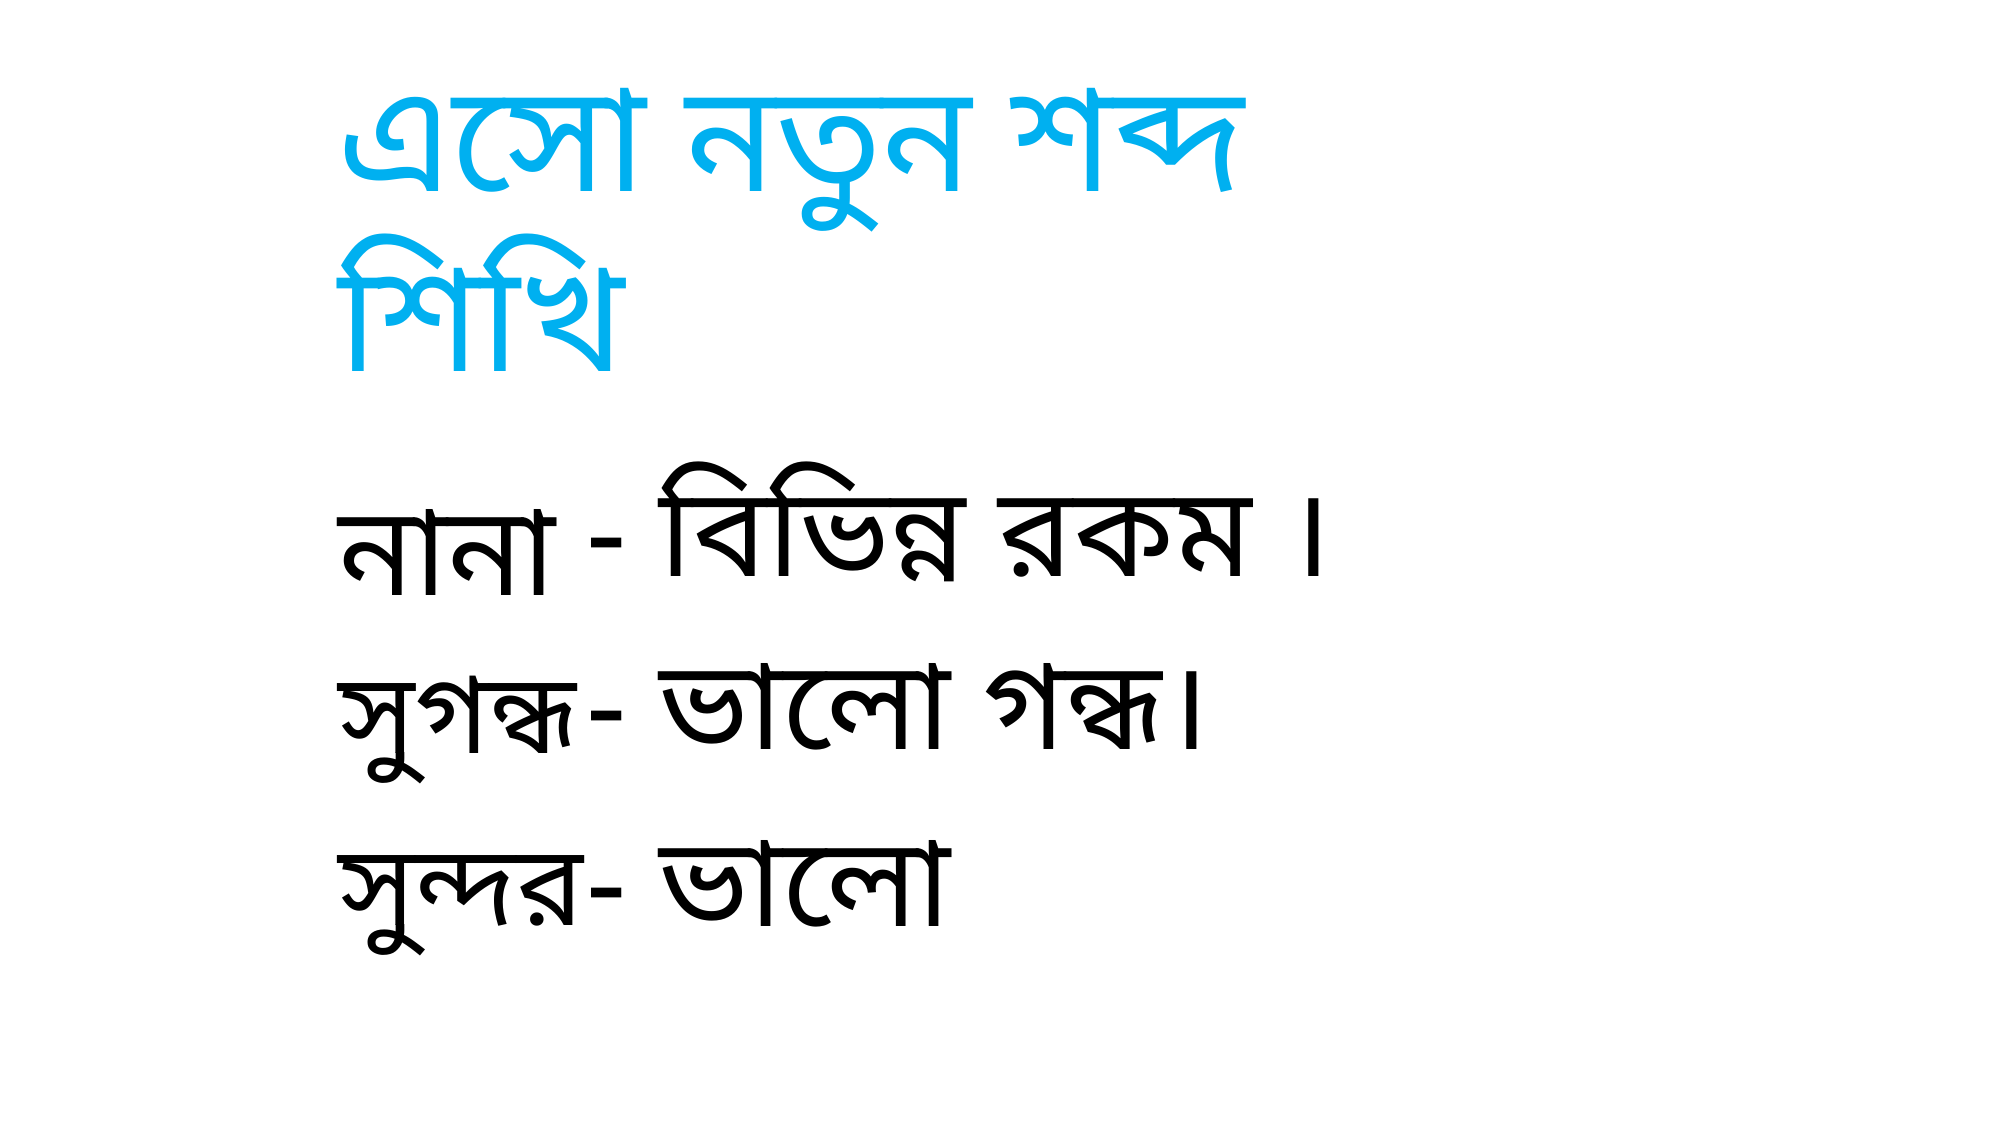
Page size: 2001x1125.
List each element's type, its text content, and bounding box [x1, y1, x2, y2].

text_box - বিভিন্ন রকম । [572, 444, 1437, 610]
text_box সুন্দর [323, 805, 572, 956]
text_box সুগন্ধ [323, 634, 696, 784]
text_box - ভালো গন্ধ। [572, 617, 1437, 782]
text_box এসো নতুন শব্দ শিখি [323, 34, 1403, 410]
text_box - ভালো [572, 793, 1437, 959]
text_box নানা [323, 463, 696, 628]
